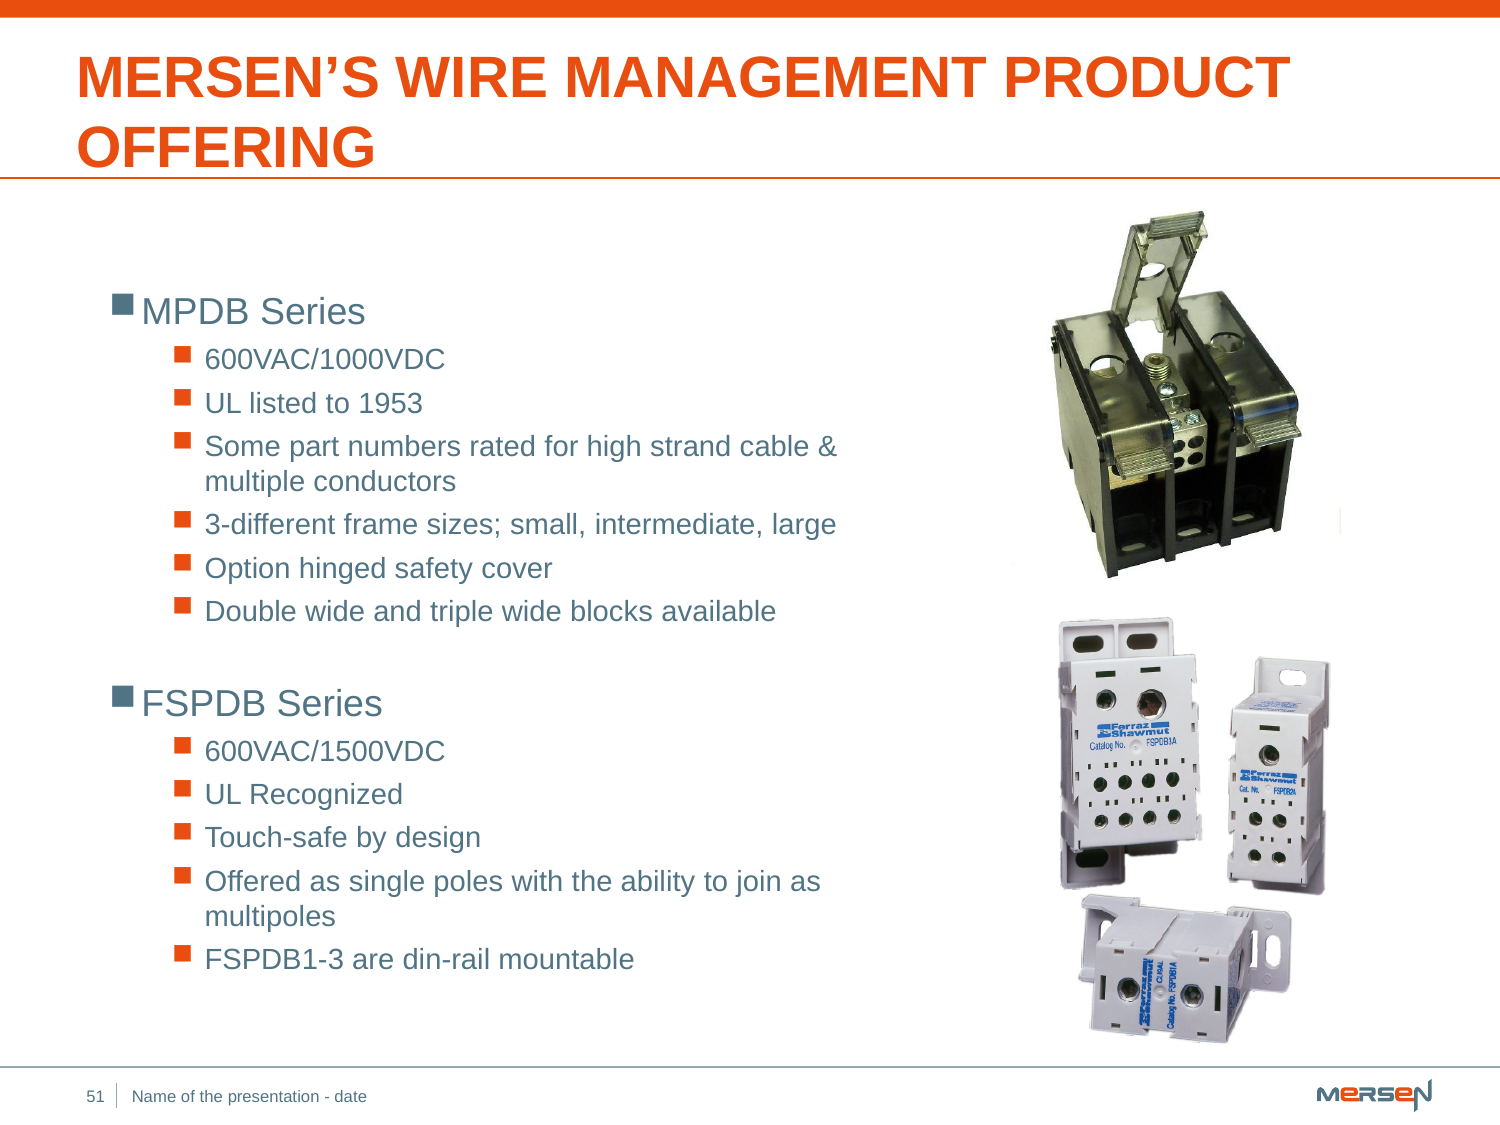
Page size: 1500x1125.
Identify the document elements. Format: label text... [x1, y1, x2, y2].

text_box MPDB Series 600VAC/1000VDC UL listed to 1953 Some part numbers rated for high strand cable & multiple conductors 3-different frame sizes; small, intermediate, large Option hinged safety cover Double wide and triple wide blocks available FSPDB Series 600VAC/1500VDC UL Recognized Touch-safe by design Offered as single poles with the ability to join as multipoles FSPDB1-3 are din-rail mountable [49, 287, 876, 1025]
picture [987, 187, 1396, 1094]
text_box Mersen’s Wire Management Product Offering [76, 31, 1413, 188]
